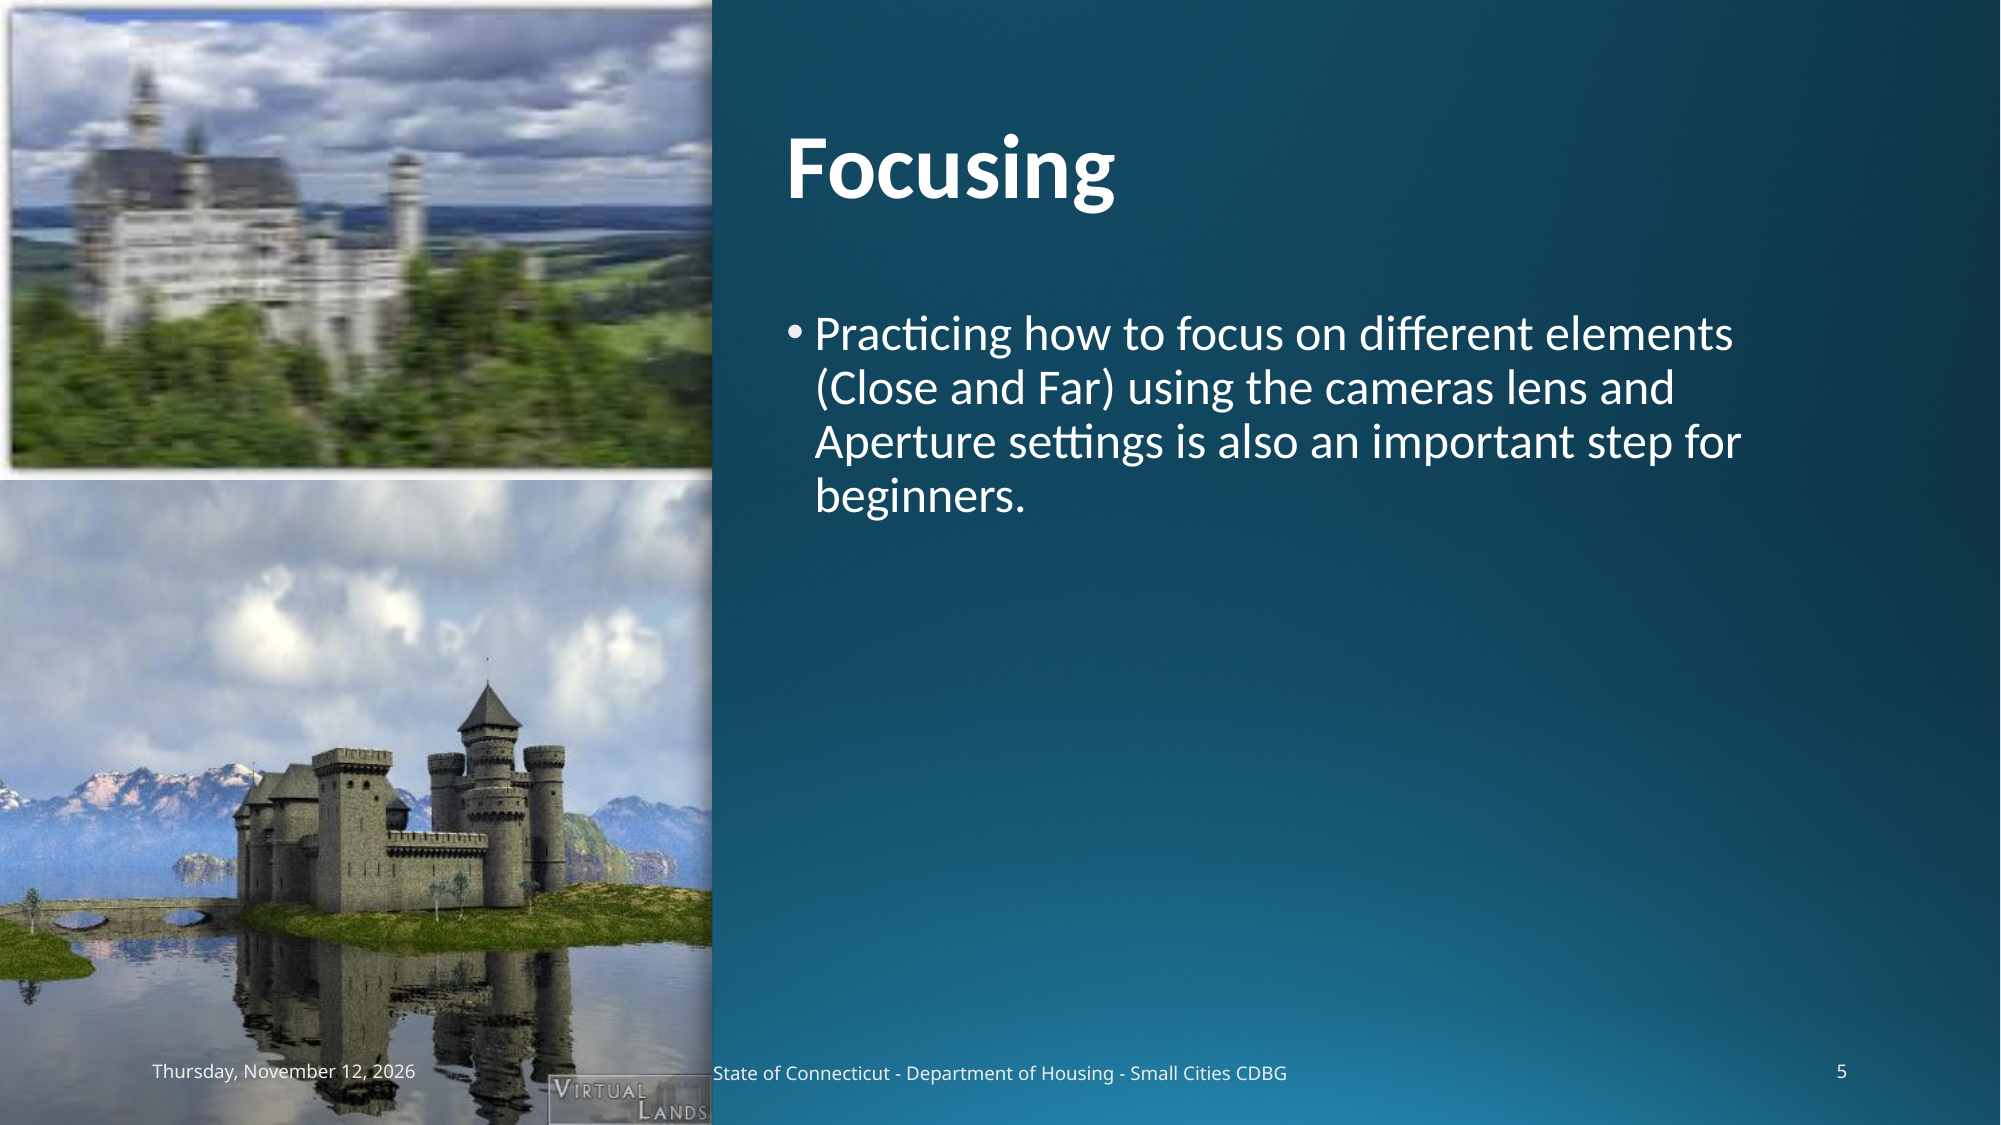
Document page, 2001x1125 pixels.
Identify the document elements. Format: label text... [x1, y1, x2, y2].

text_box [713, 0, 2000, 1125]
list Practicing how to focus on different elements (Close and Far) using the cameras lens and Aperture settings is also an important step for beginners. [771, 299, 1882, 1014]
footer State of Connecticut - Department of Housing - Small Cities CDBG [713, 1042, 1338, 1103]
title Focusing [771, 59, 1863, 278]
slide_number 5 [1412, 1042, 1863, 1103]
picture [0, 0, 713, 1125]
